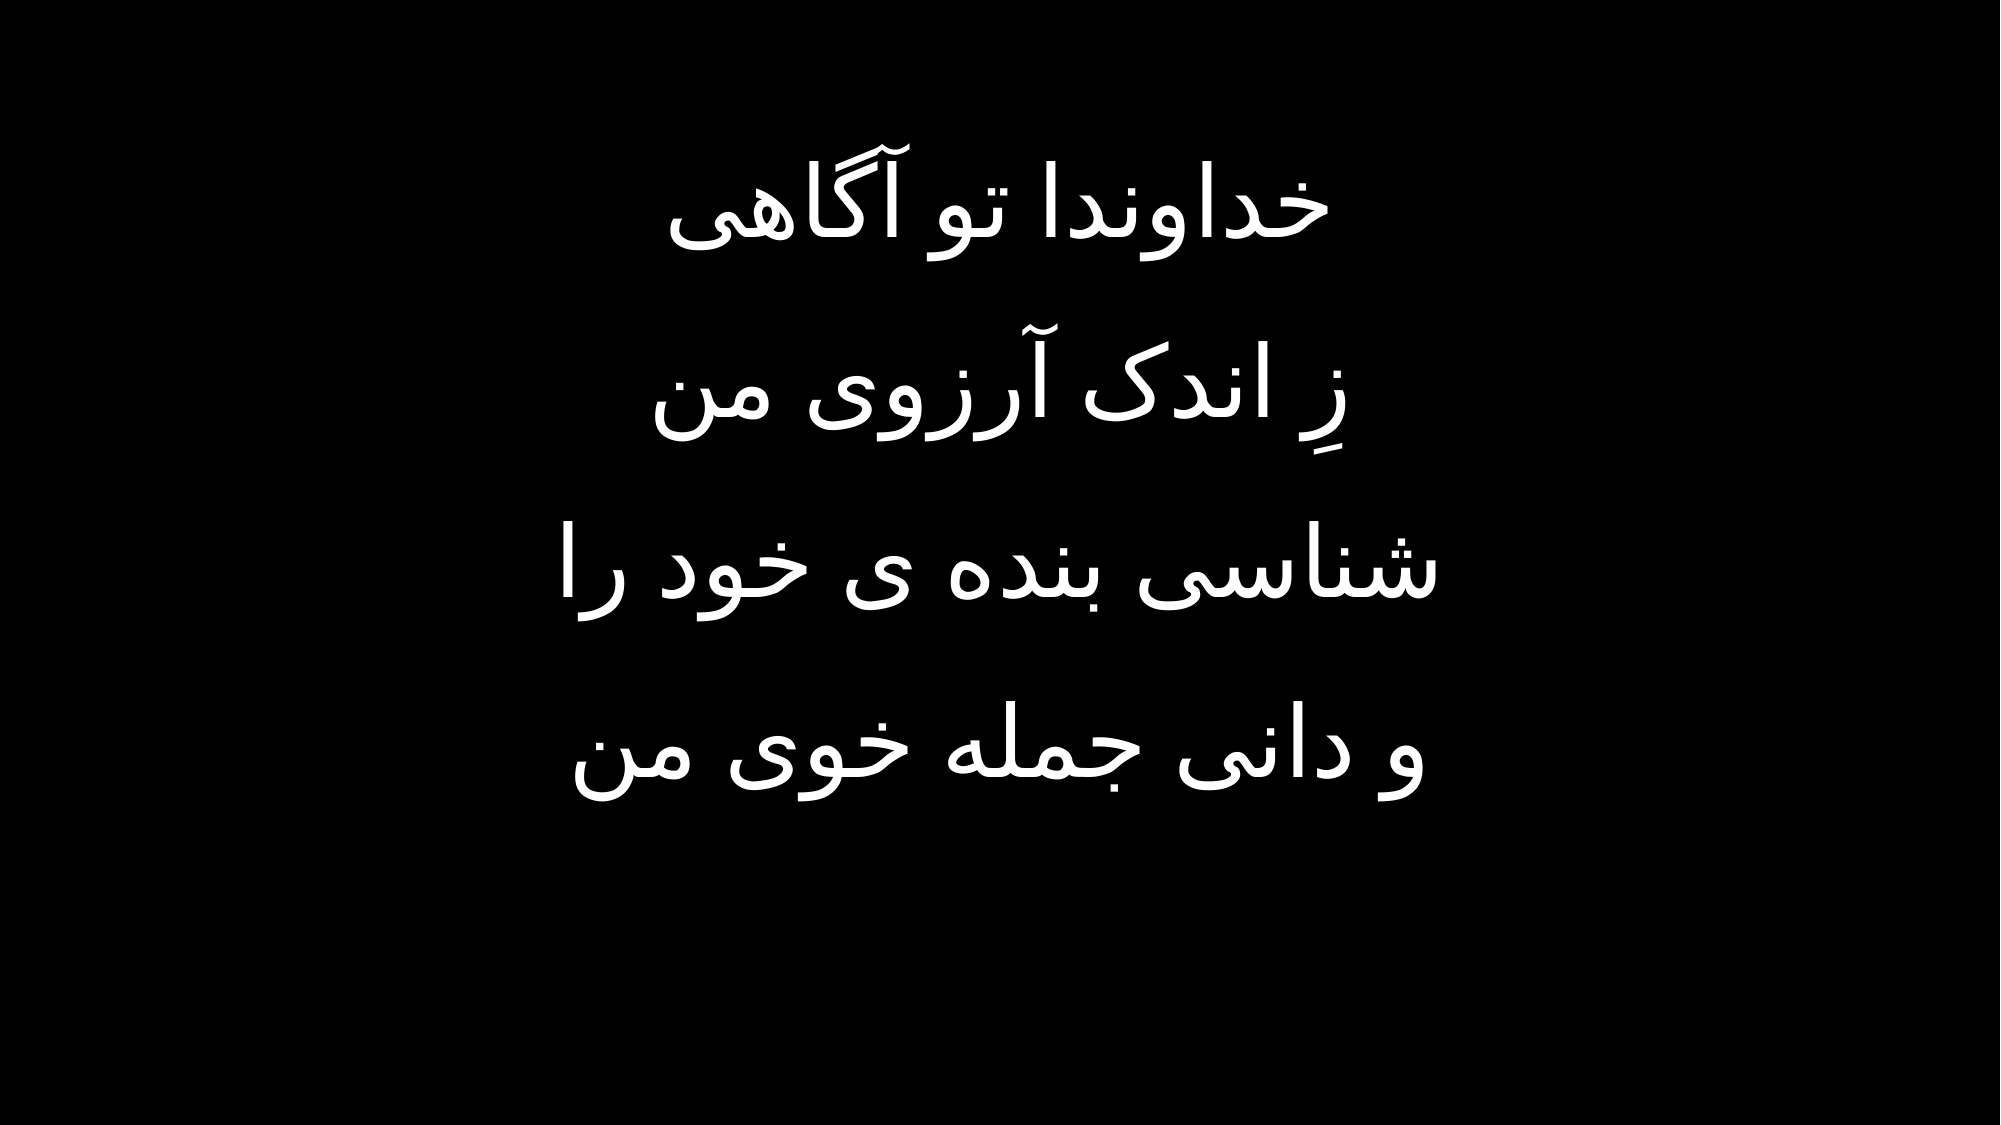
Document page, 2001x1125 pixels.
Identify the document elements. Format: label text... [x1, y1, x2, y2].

text_box خداوندا تو آگاهی زِ اندک آرزوی من شناسی بنده ی خود را و دانی جمله خوی من [0, 0, 2000, 1125]
